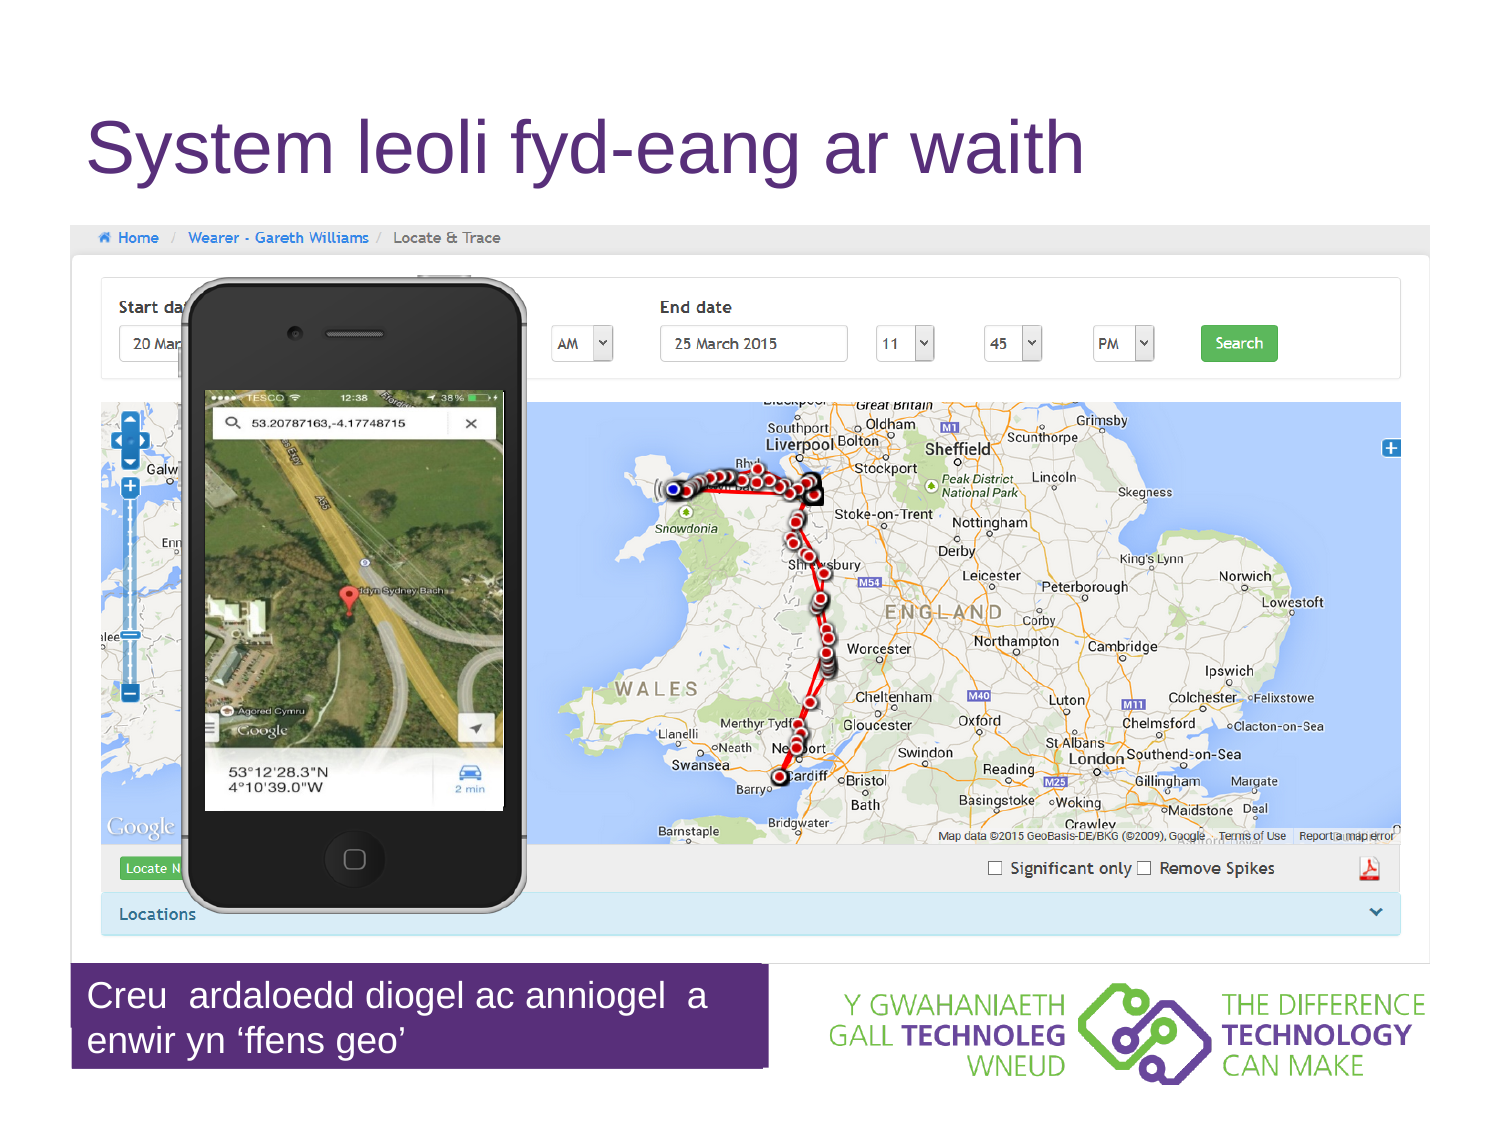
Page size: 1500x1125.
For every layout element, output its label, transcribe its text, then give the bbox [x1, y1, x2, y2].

title System leoli fyd-eang ar waith [70, 60, 1430, 224]
text_box Creu ardaloedd diogel ac anniogel a enwir yn ‘ffens geo’ [71, 973, 763, 1069]
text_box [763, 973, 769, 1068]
picture [70, 225, 1430, 965]
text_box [178, 274, 527, 914]
